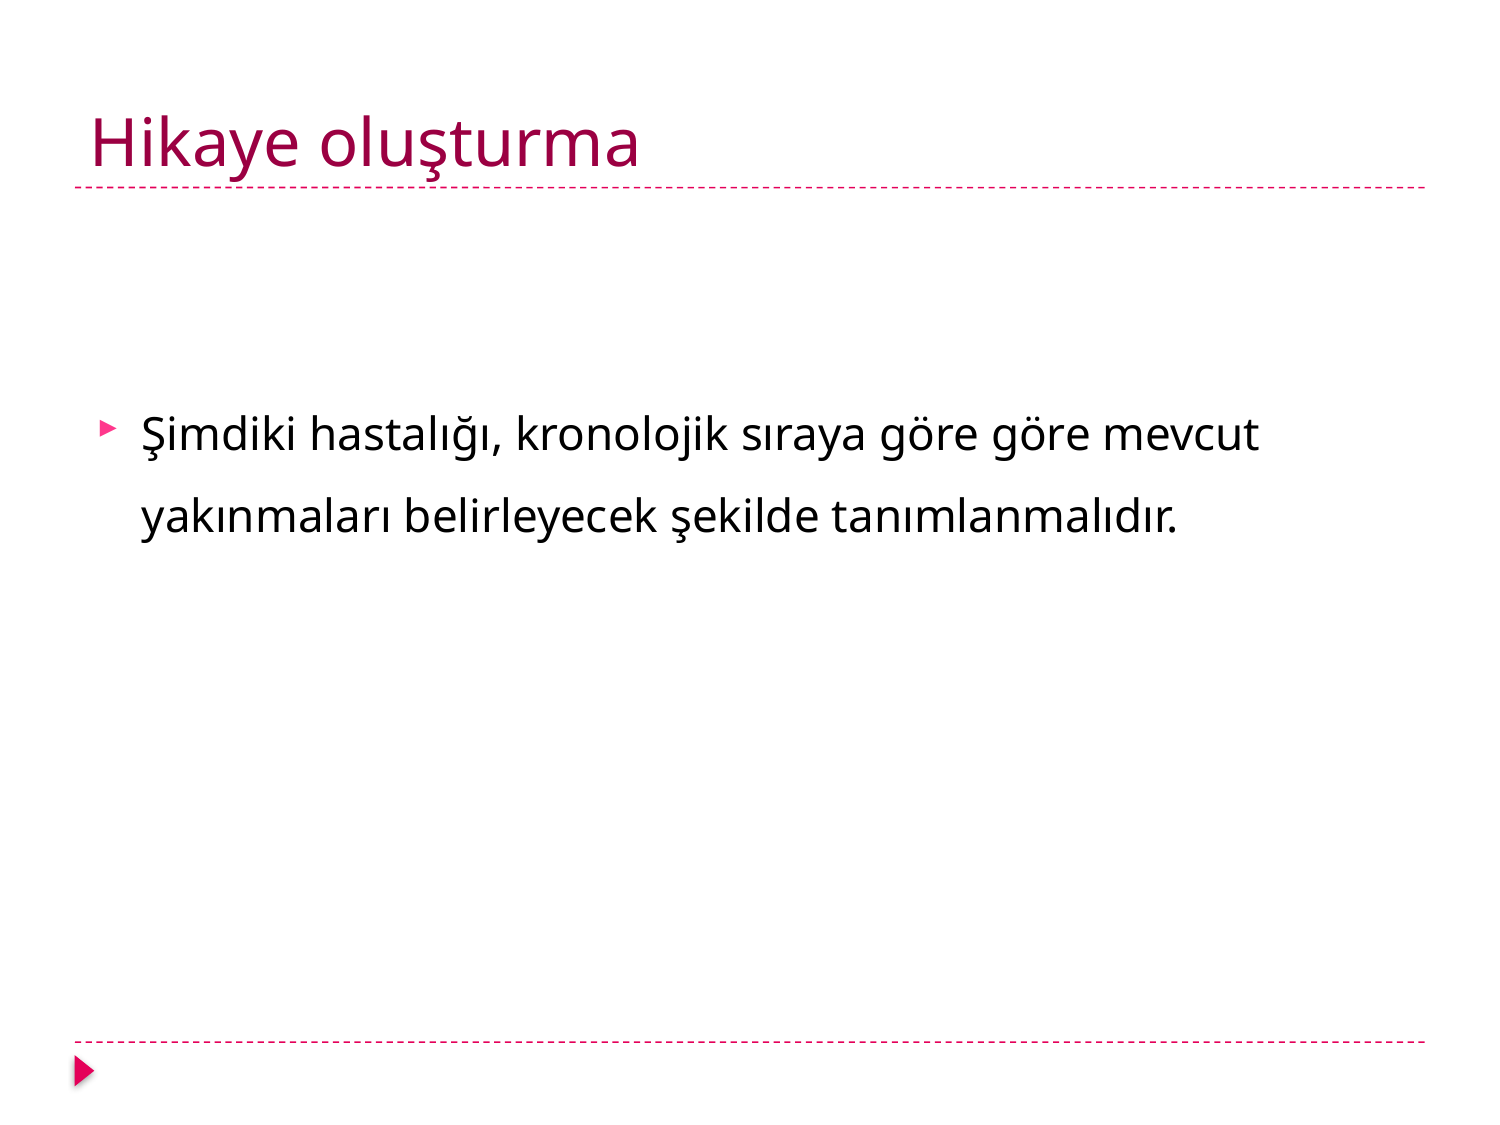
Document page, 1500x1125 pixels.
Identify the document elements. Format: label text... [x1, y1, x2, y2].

title Hikaye oluşturma [75, 24, 1425, 188]
list Şimdiki hastalığı, kronolojik sıraya göre göre mevcut yakınmaları belirleyecek şekilde tanımlanmalıdır. [82, 369, 1432, 1125]
